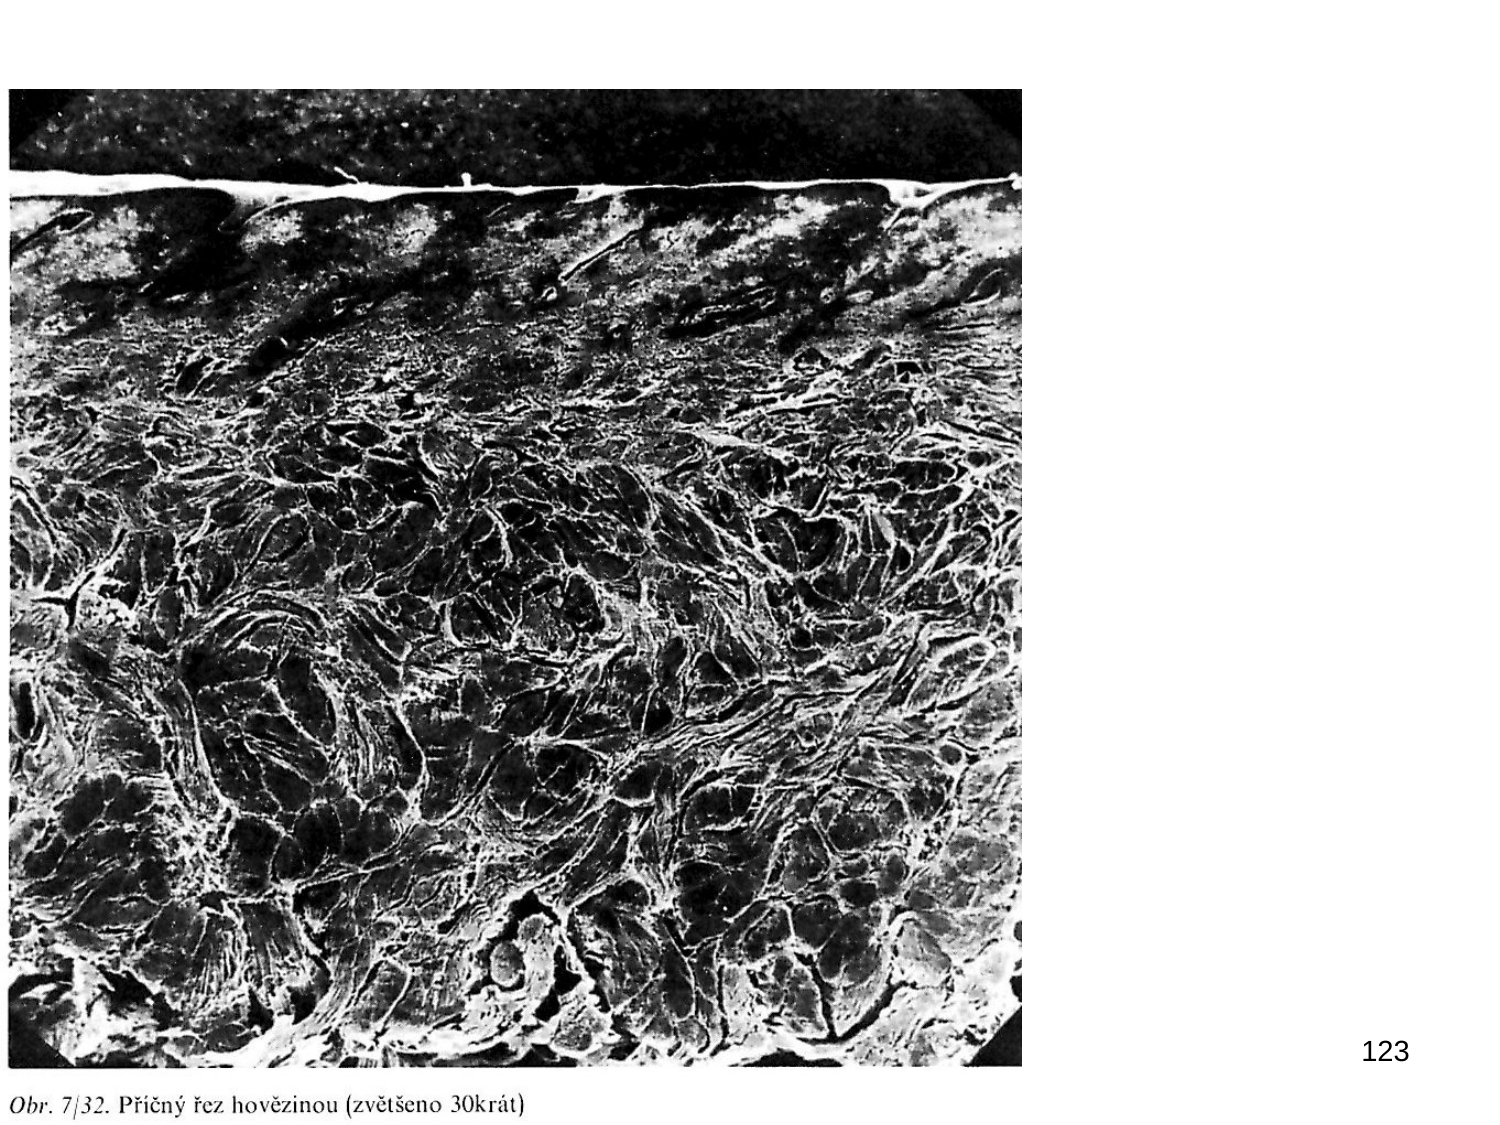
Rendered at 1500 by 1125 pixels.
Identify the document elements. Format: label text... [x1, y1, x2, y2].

picture [0, 89, 1022, 1125]
slide_number 123 [1074, 1024, 1426, 1103]
